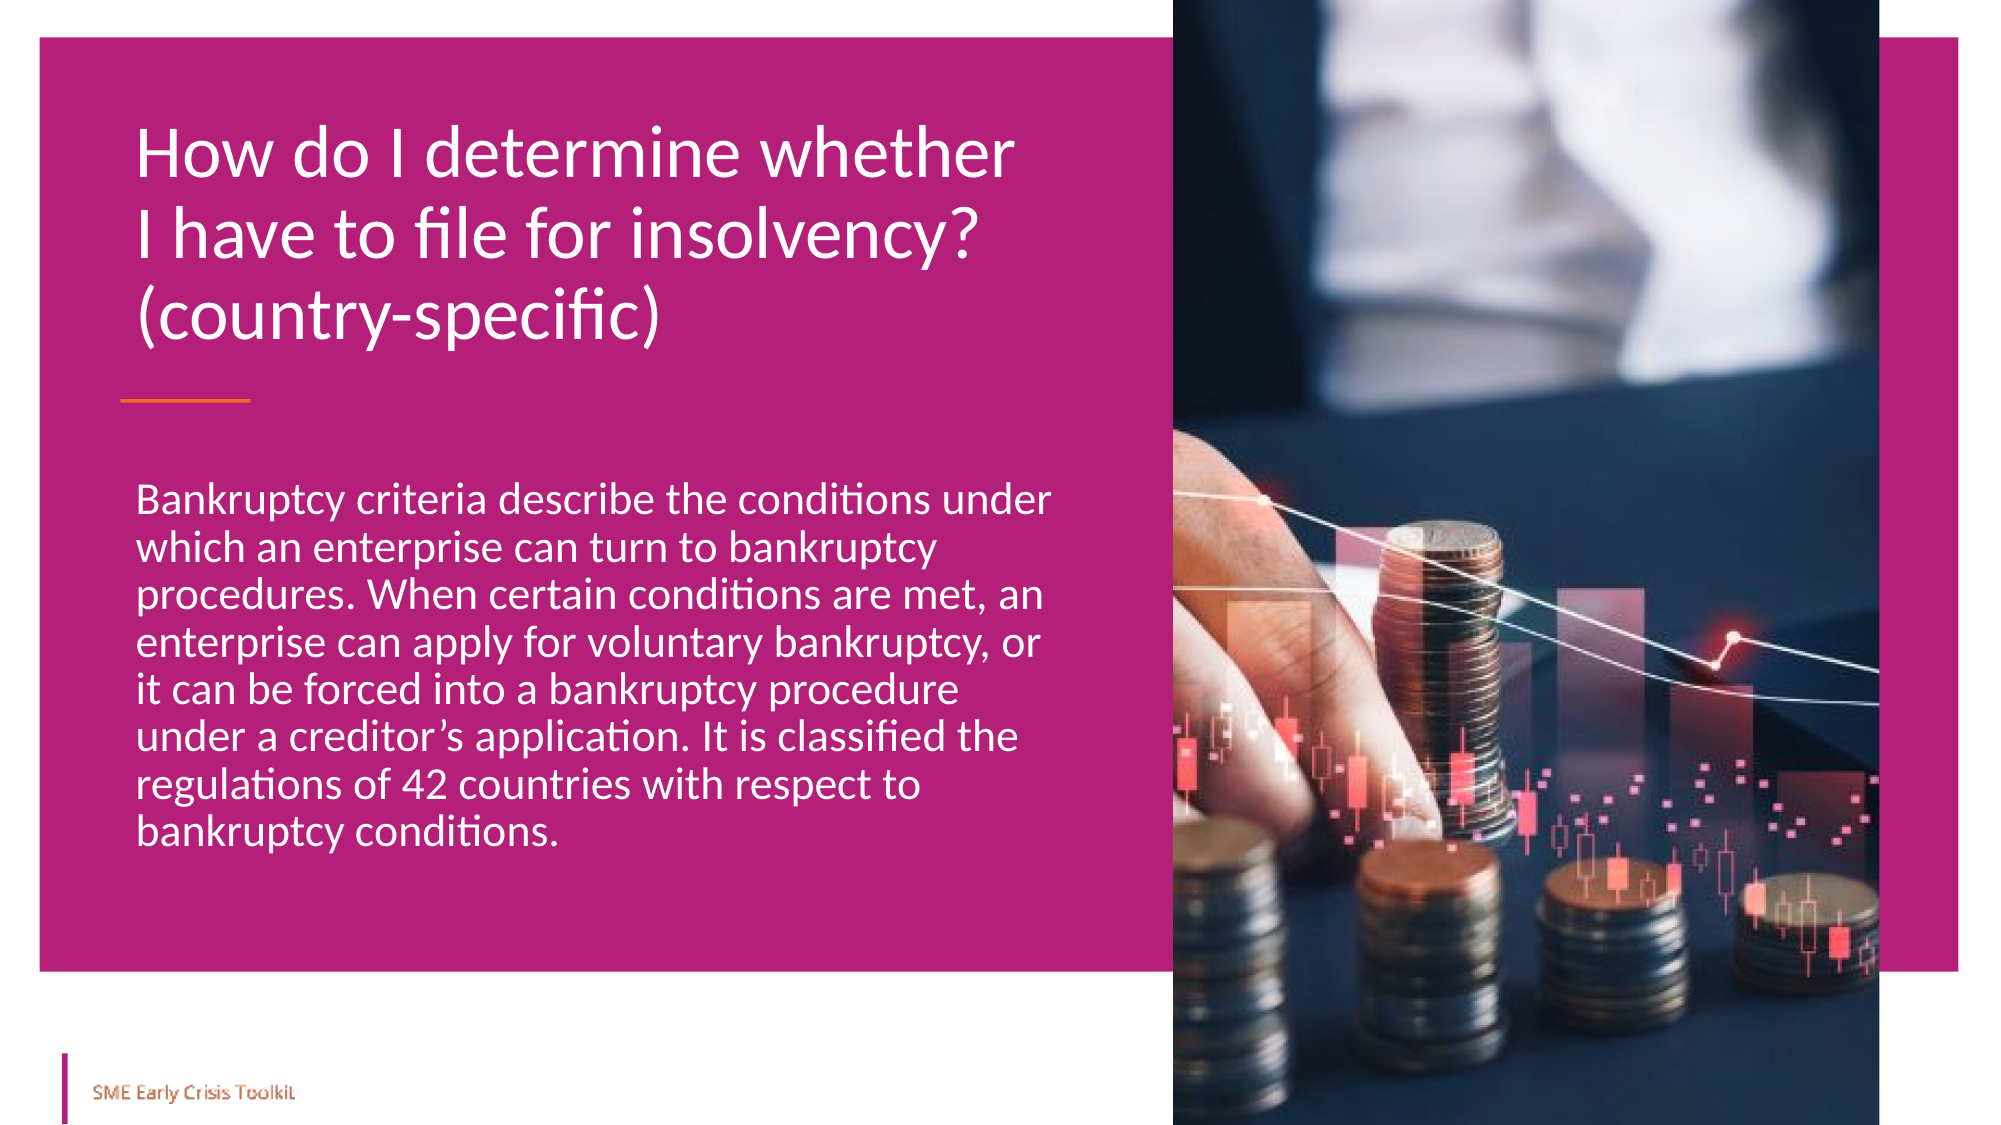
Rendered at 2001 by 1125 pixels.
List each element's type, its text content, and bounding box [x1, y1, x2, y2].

list How do I determine whether I have to file for insolvency? (country-specific) [120, 105, 1053, 378]
picture [1173, 0, 1880, 1125]
list Bankruptcy criteria describe the conditions under which an enterprise can turn to bankruptcy procedures. When certain conditions are met, an enterprise can apply for voluntary bankruptcy, or it can be forced into a bankruptcy procedure under a creditor’s application. It is classified the regulations of 42 countries with respect to bankruptcy conditions. [120, 468, 1077, 993]
picture [83, 1080, 295, 1104]
text_box [119, 398, 251, 404]
